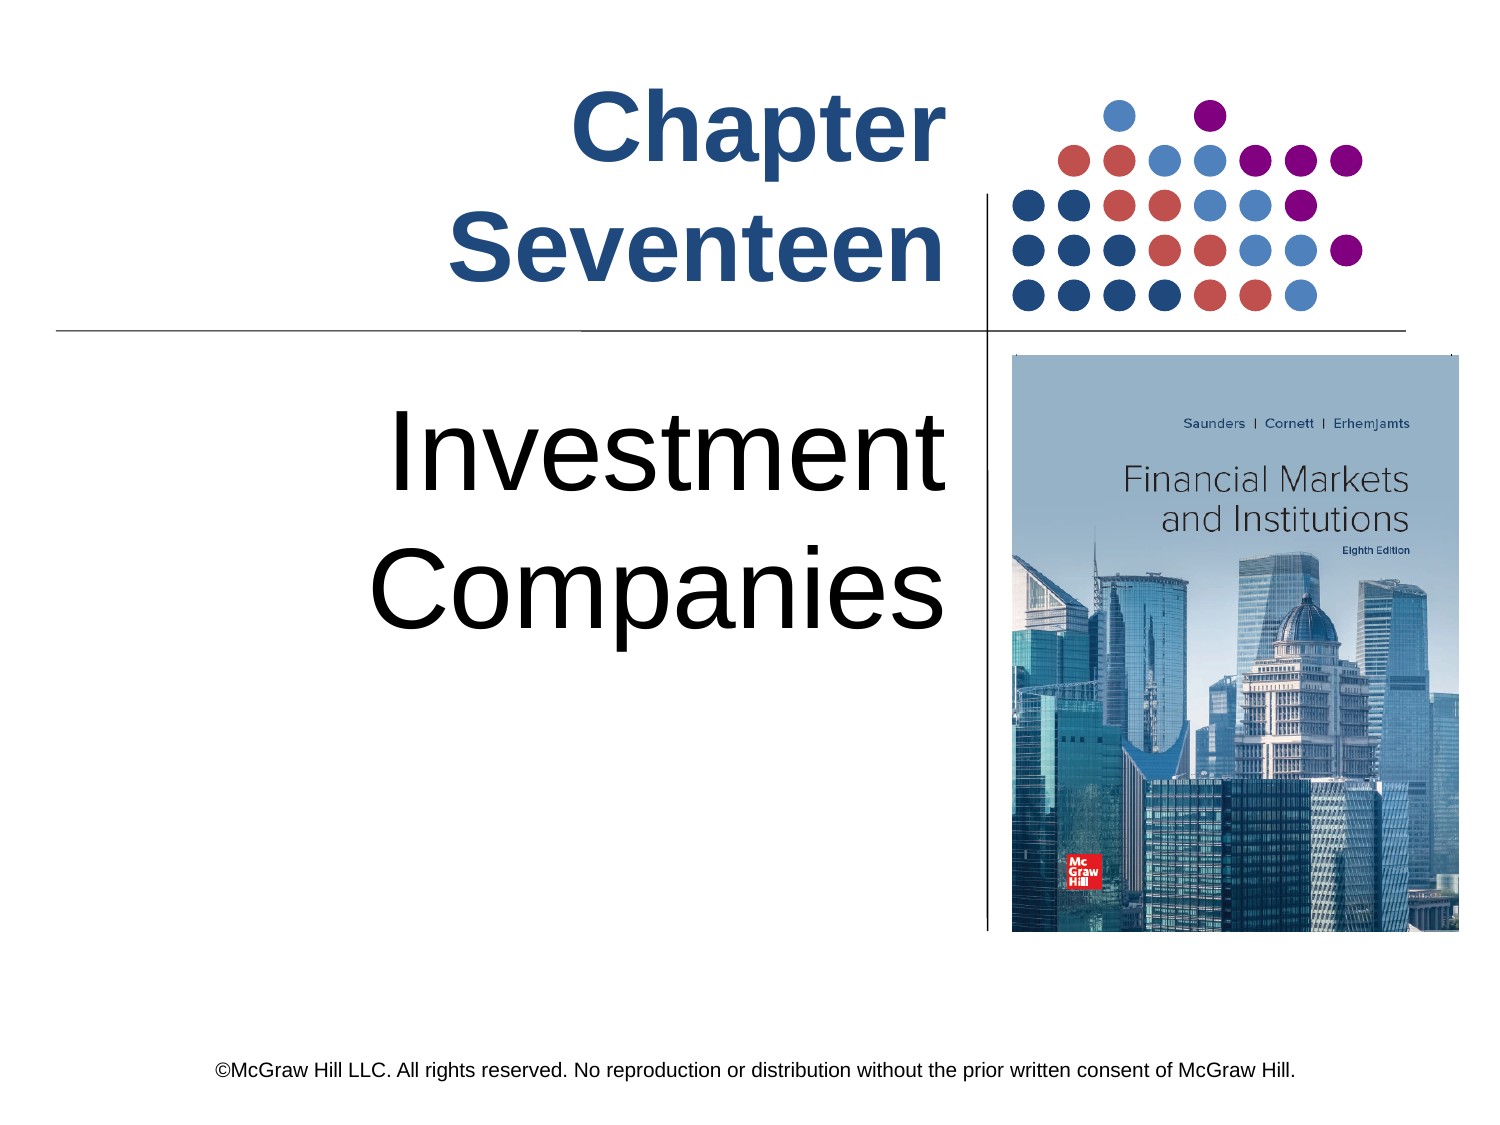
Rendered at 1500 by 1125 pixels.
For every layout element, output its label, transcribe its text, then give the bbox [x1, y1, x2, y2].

picture [1012, 354, 1459, 932]
text_box ©McGraw Hill LLC. All rights reserved. No reproduction or distribution without the prior written consent of McGraw Hill. [51, 1048, 1466, 1103]
subtitle Investment Companies [47, 368, 962, 757]
title Chapter Seventeen [55, 54, 963, 309]
